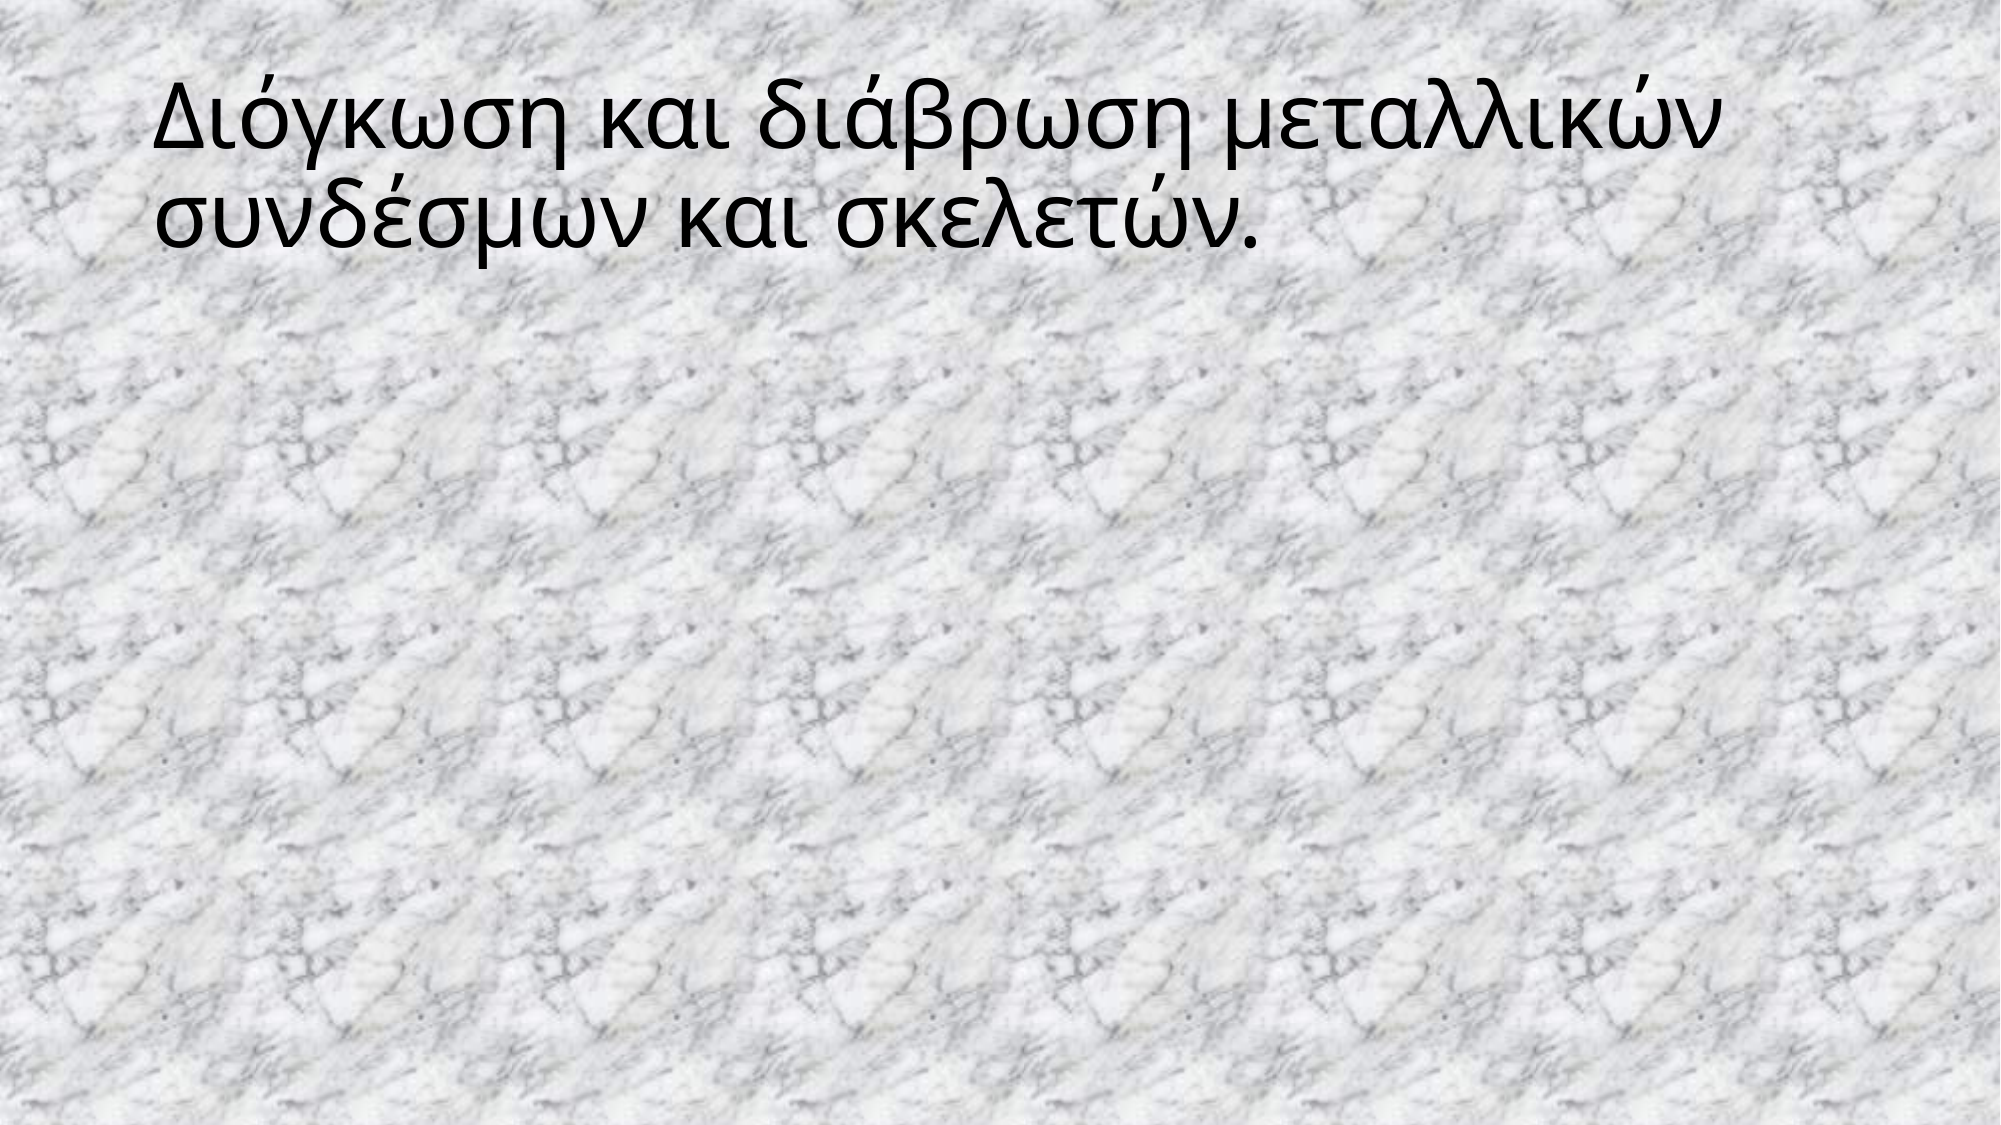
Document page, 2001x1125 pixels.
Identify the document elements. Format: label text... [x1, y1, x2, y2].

title Διόγκωση και διάβρωση μεταλλικών συνδέσμων και σκελετών. [137, 59, 1863, 278]
picture [0, 0, 2001, 1125]
